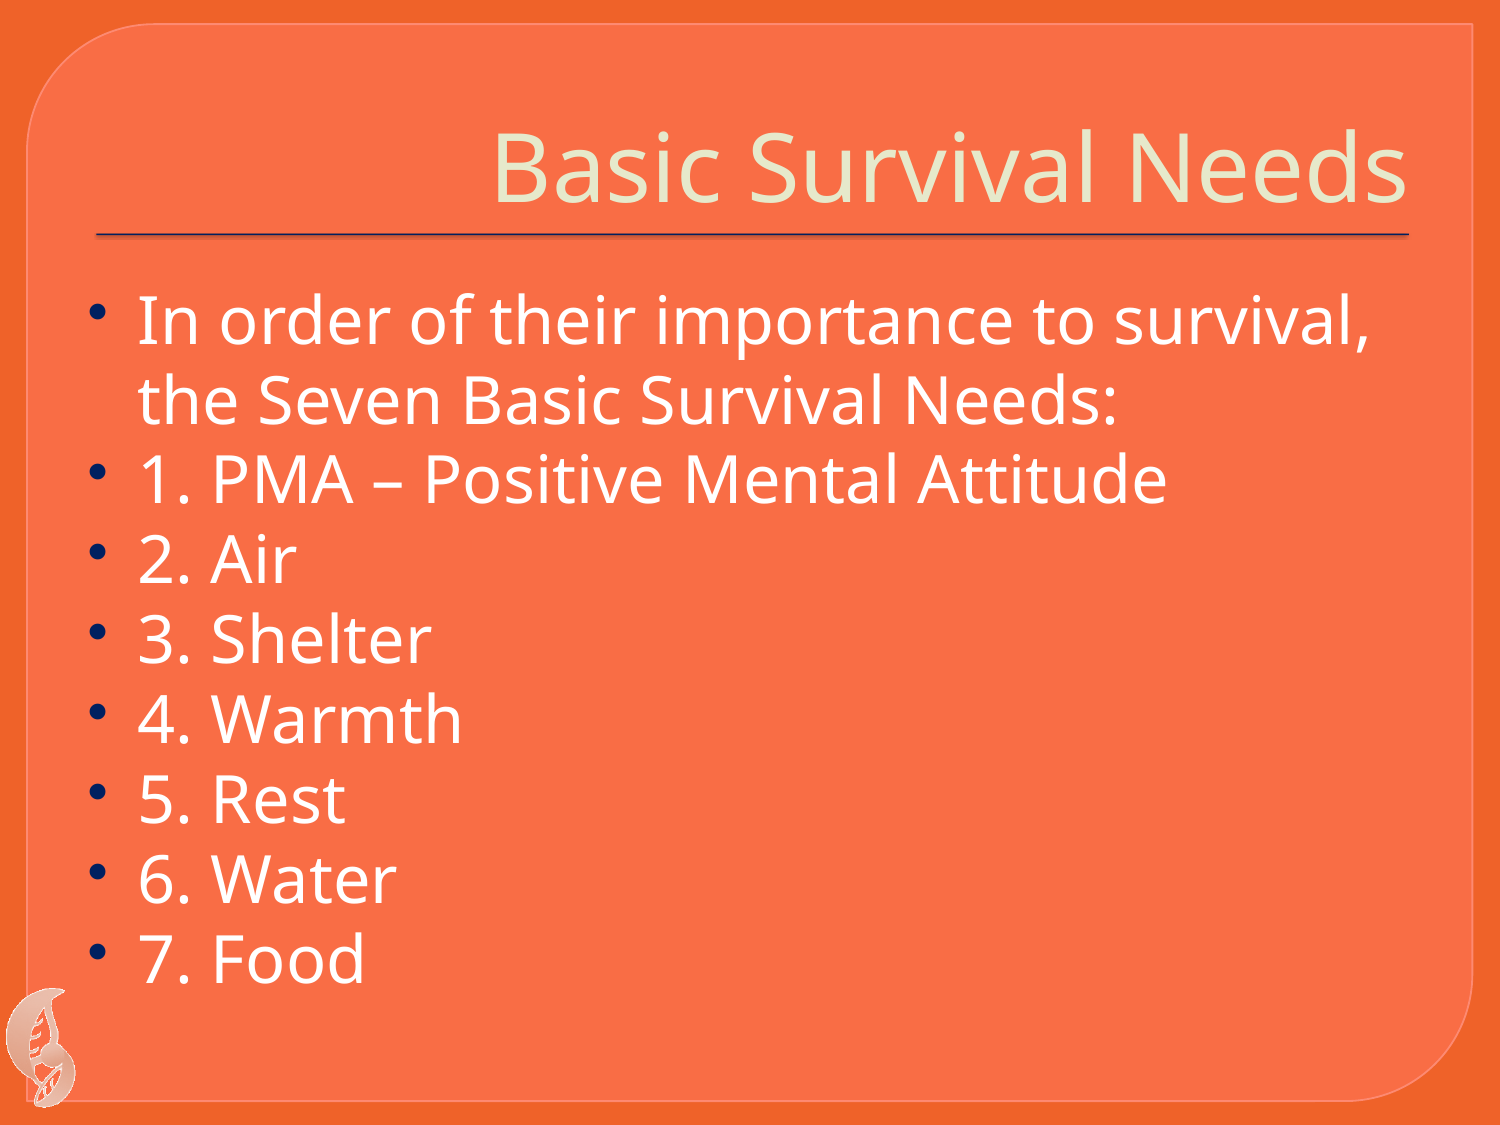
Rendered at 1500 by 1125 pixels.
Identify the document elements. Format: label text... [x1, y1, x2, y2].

list In order of their importance to survival, the Seven Basic Survival Needs: 1. PMA – Positive Mental Attitude 2. Air 3. Shelter 4. Warmth 5. Rest 6. Water 7. Food [75, 270, 1425, 1013]
title Basic Survival Needs [75, 41, 1425, 230]
